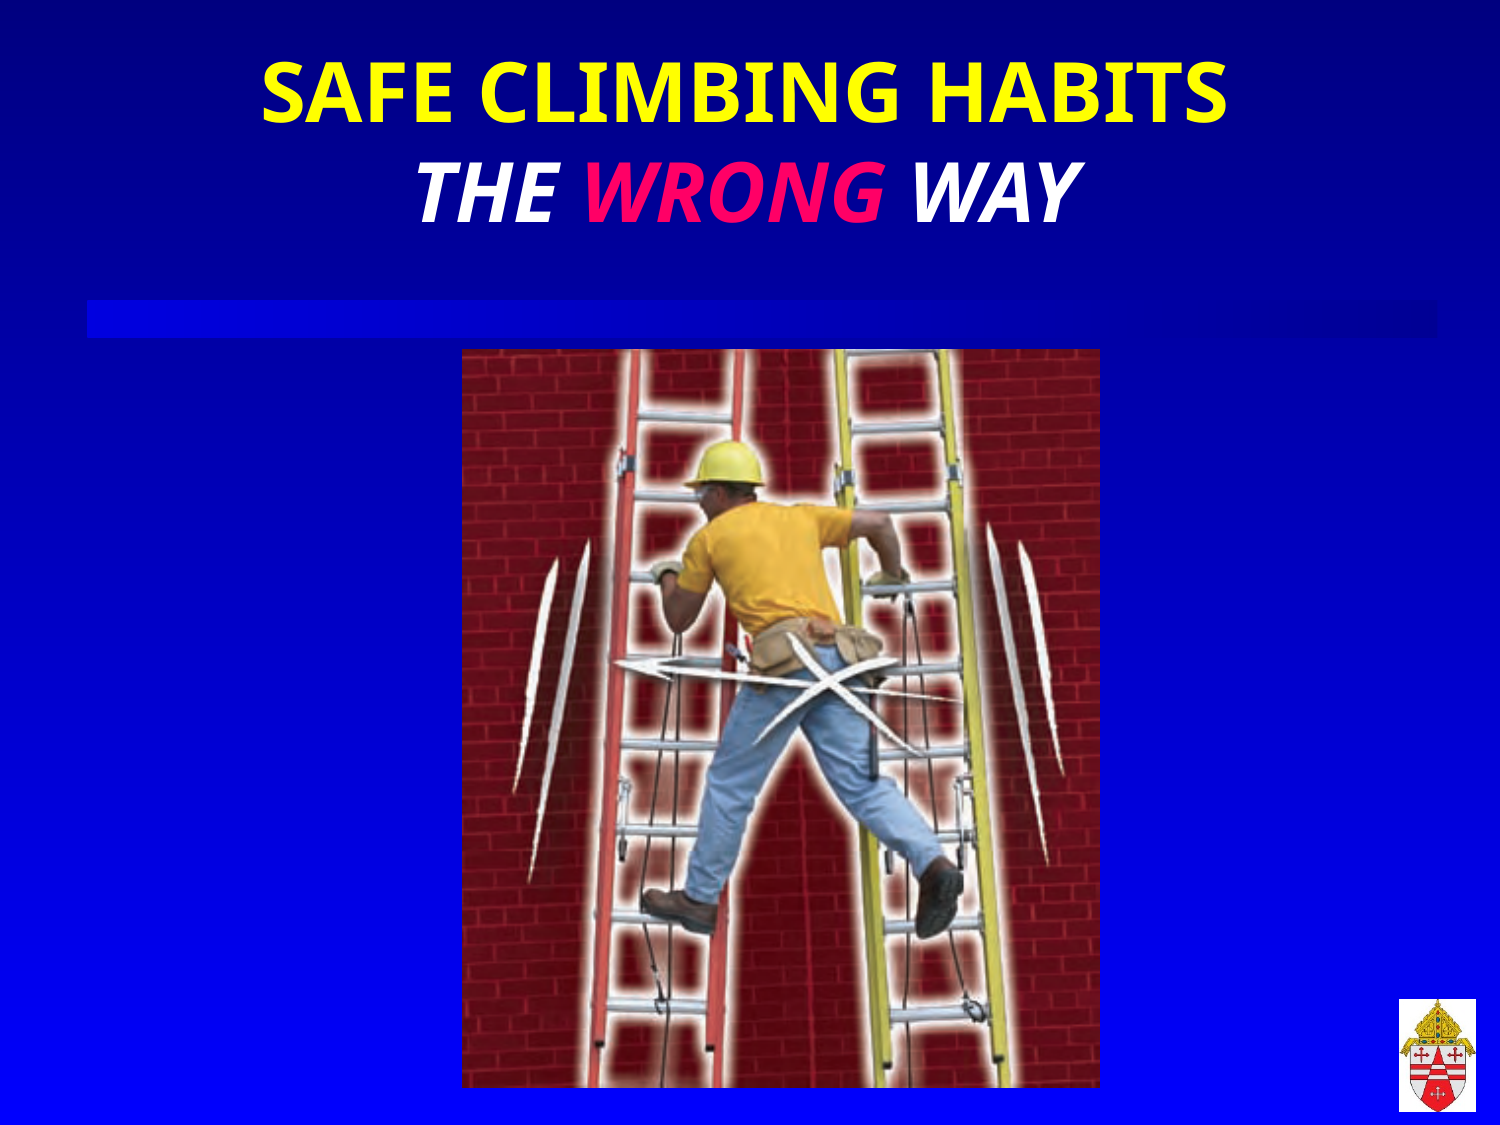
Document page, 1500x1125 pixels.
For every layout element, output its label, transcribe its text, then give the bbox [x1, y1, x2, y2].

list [462, 349, 1101, 1089]
title SAFE CLIMBING HABITS THE WRONG WAY [61, 61, 1451, 248]
picture [1399, 999, 1476, 1112]
